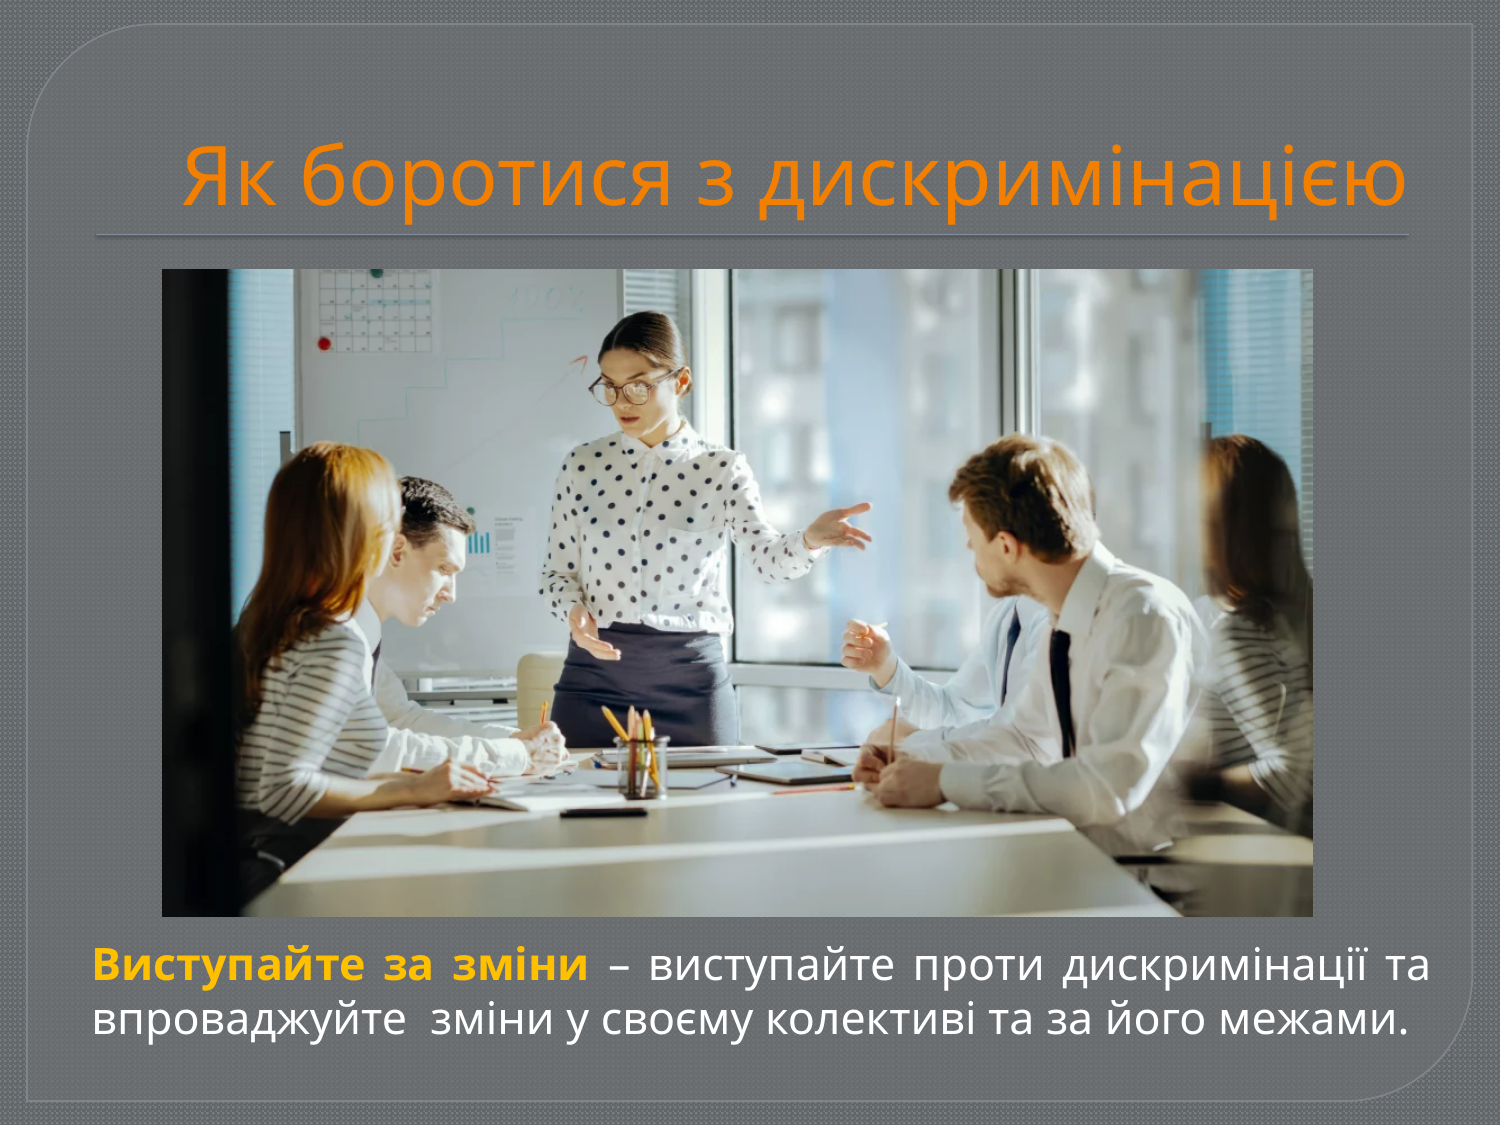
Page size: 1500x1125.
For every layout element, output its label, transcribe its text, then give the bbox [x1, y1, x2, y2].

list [162, 269, 1313, 918]
title Як боротися з дискримінацією [75, 41, 1425, 230]
list Виступайте за зміни – виступайте проти дискримінації та впроваджуйте зміни у своєму колективі та за його межами. [76, 928, 1447, 1059]
